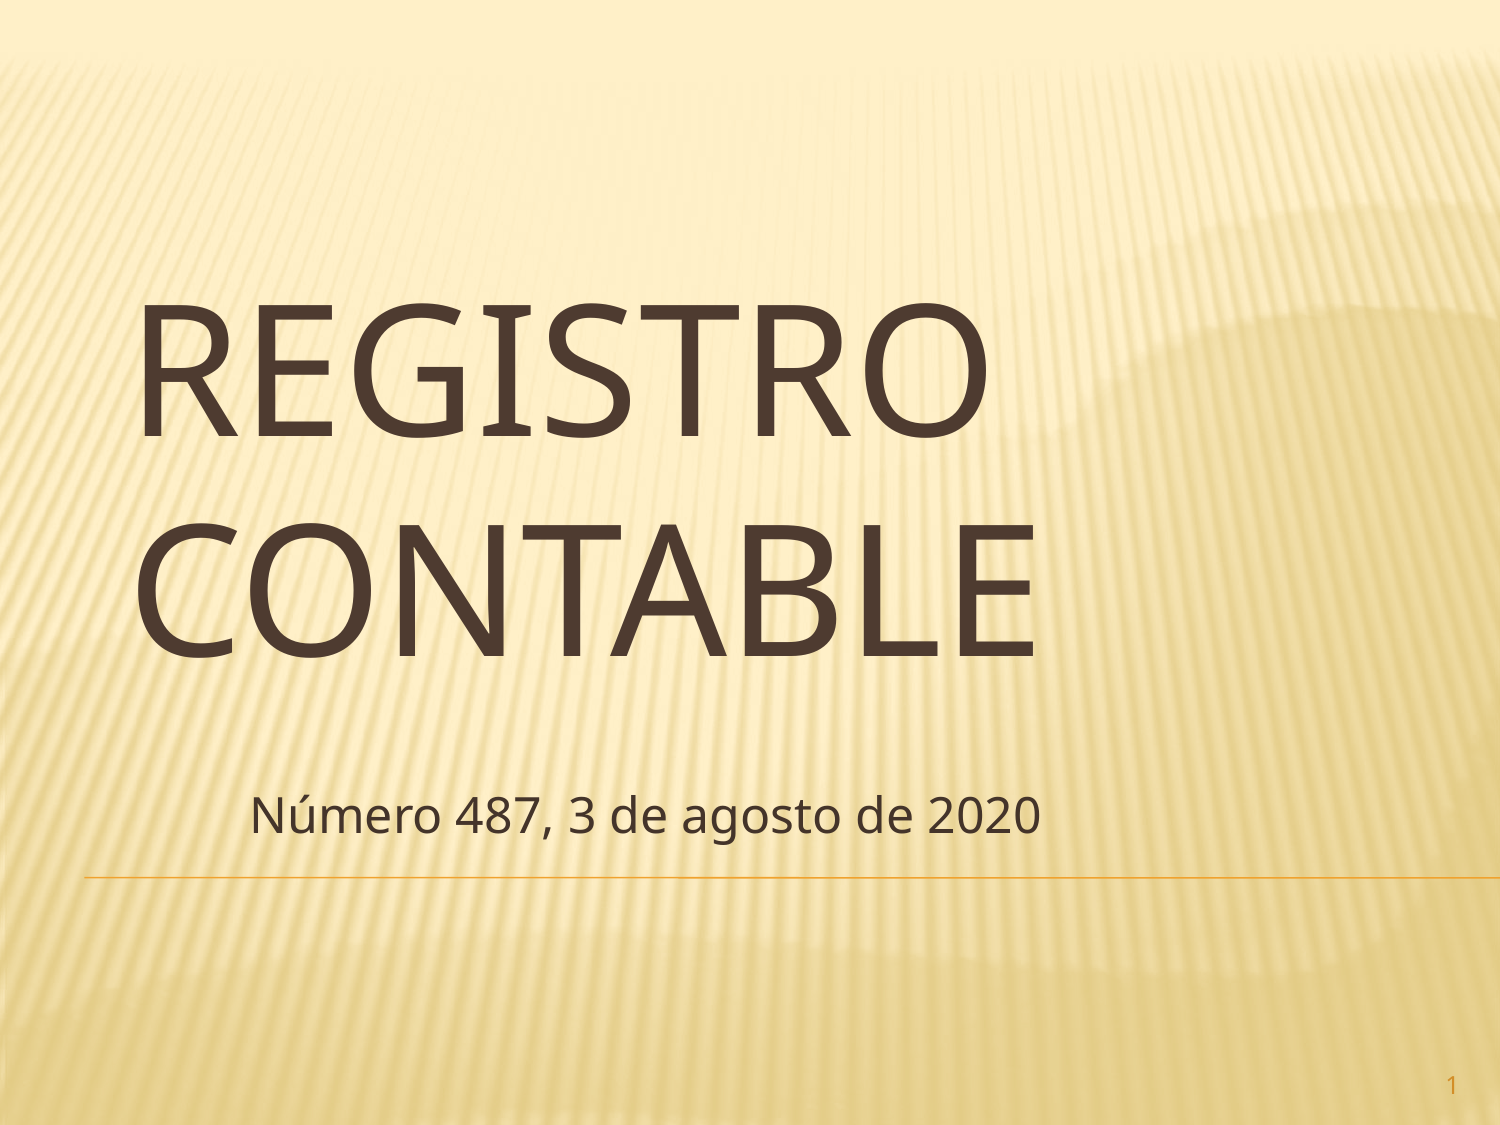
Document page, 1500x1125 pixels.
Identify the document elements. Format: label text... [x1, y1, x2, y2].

title Registro contable [112, 246, 1388, 704]
subtitle Número 487, 3 de agosto de 2020 [234, 750, 1285, 851]
slide_number 1 [1350, 1061, 1475, 1103]
